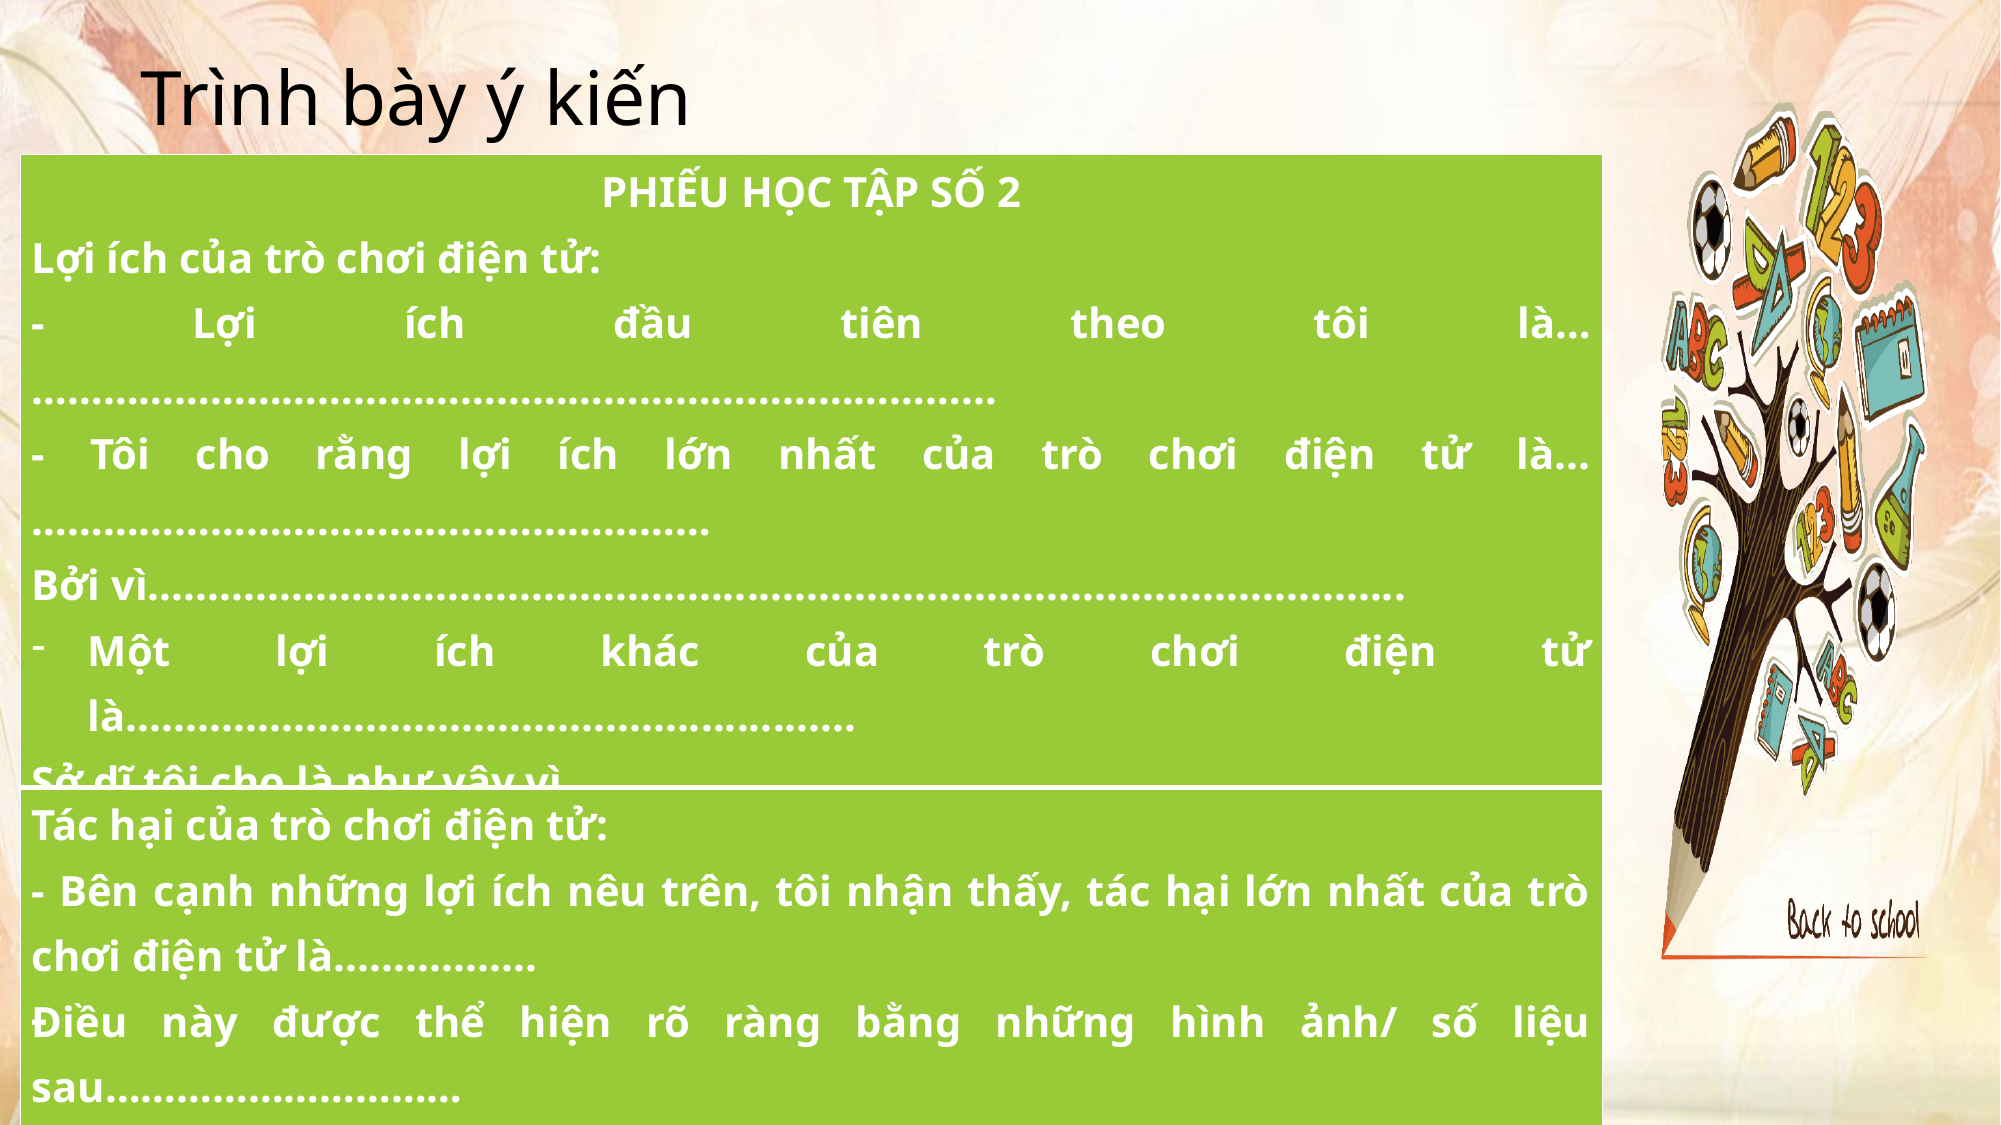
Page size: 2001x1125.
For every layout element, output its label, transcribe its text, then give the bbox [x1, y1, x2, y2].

text_box Trình bày ý kiến [125, 42, 1127, 148]
picture [0, 0, 2001, 1125]
table_cell Tác hại của trò chơi điện tử: - Bên cạnh những lợi ích nêu trên, tôi nhận thấy, tác hại lớn nhất của trò chơi điện tử là................. Điều này được thể hiện rõ ràng bằng những hình ảnh/ số liệu sau………………………… Một tác hại khác là:………………………………………………………………………………………………………………………………………………………………… - ... [21, 790, 1602, 1125]
table_header PHIẾU HỌC TẬP SỐ 2 Lợi ích của trò chơi điện tử: - Lợi ích đầu tiên theo tôi là… ……………………………………………………………………... - Tôi cho rằng lợi ích lớn nhất của trò chơi điện tử là... ………………………………………………… Bởi vì......................................................................................................... Một lợi ích khác của trò chơi điện tử là............................................................. Sở dĩ tôi cho là như vậy vì............................................................................... - ……… [21, 155, 1585, 785]
